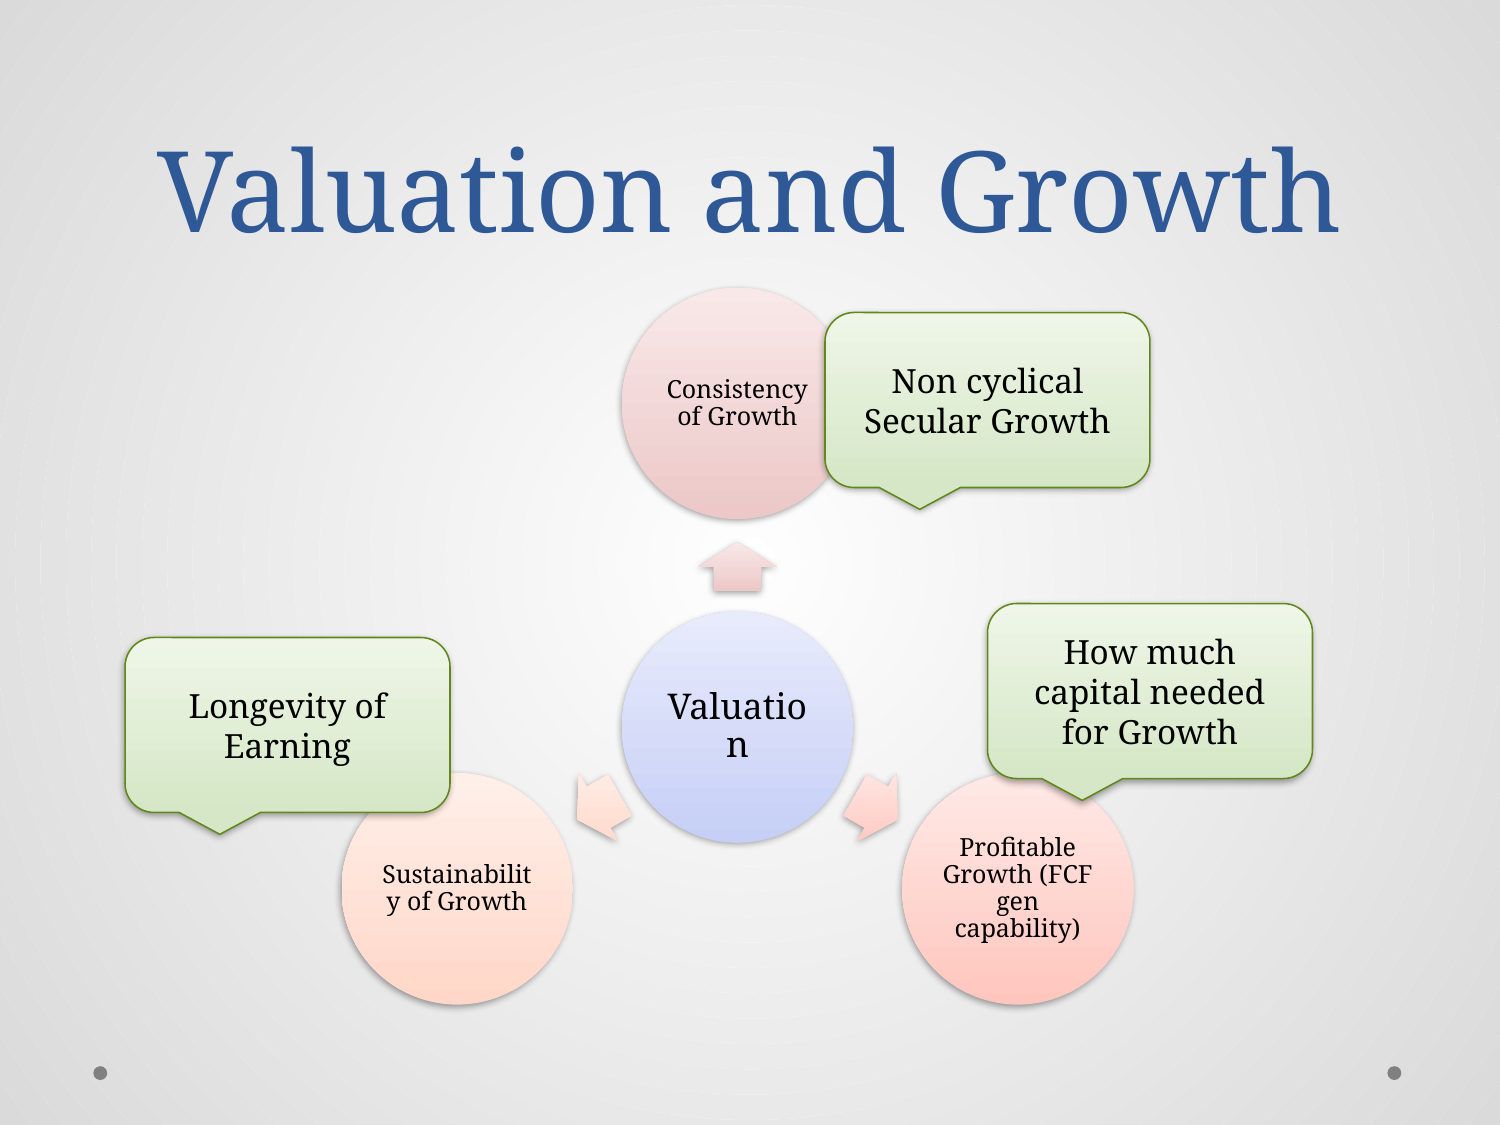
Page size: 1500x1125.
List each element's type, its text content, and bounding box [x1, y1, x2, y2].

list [74, 287, 1401, 1006]
title Valuation and Growth [75, 0, 1425, 263]
